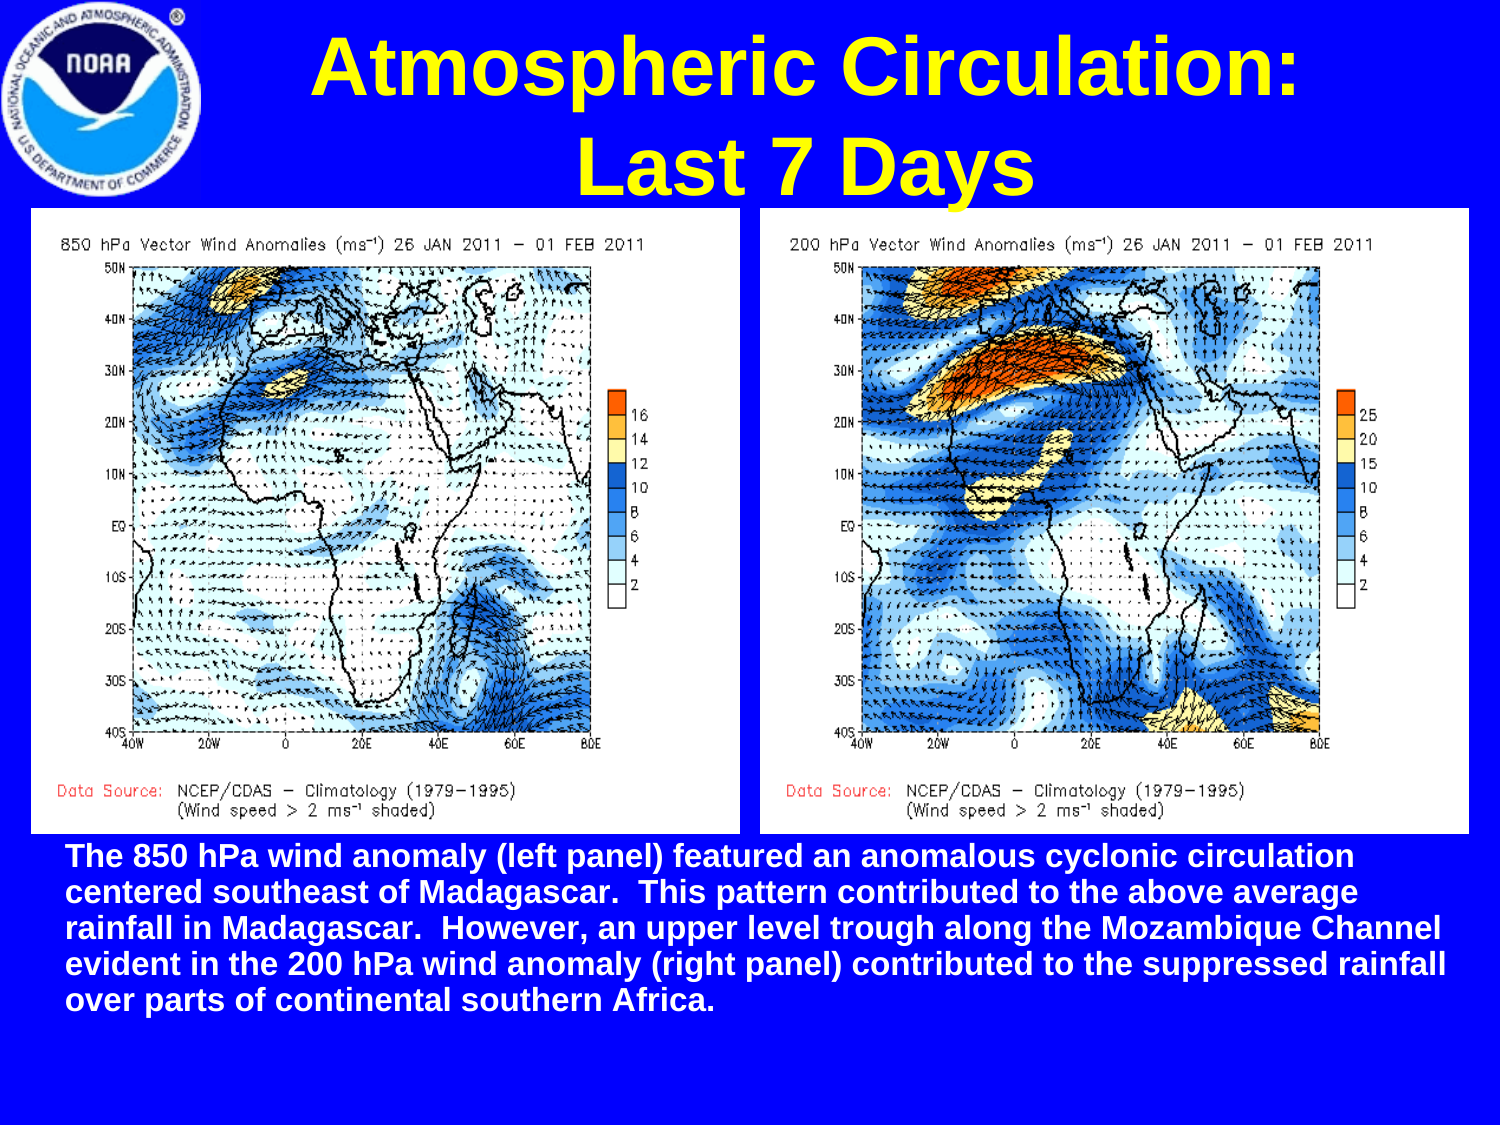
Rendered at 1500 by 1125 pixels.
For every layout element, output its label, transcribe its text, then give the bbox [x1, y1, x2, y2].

picture [0, 0, 200, 200]
picture [760, 208, 1469, 834]
title Atmospheric Circulation: Last 7 Days [174, 37, 1438, 188]
picture [31, 208, 740, 834]
text_box The 850 hPa wind anomaly (left panel) featured an anomalous cyclonic circulation centered southeast of Madagascar. This pattern contributed to the above average rainfall in Madagascar. However, an upper level trough along the Mozambique Channel evident in the 200 hPa wind anomaly (right panel) contributed to the suppressed rainfall over parts of continental southern Africa. [50, 831, 1488, 1027]
